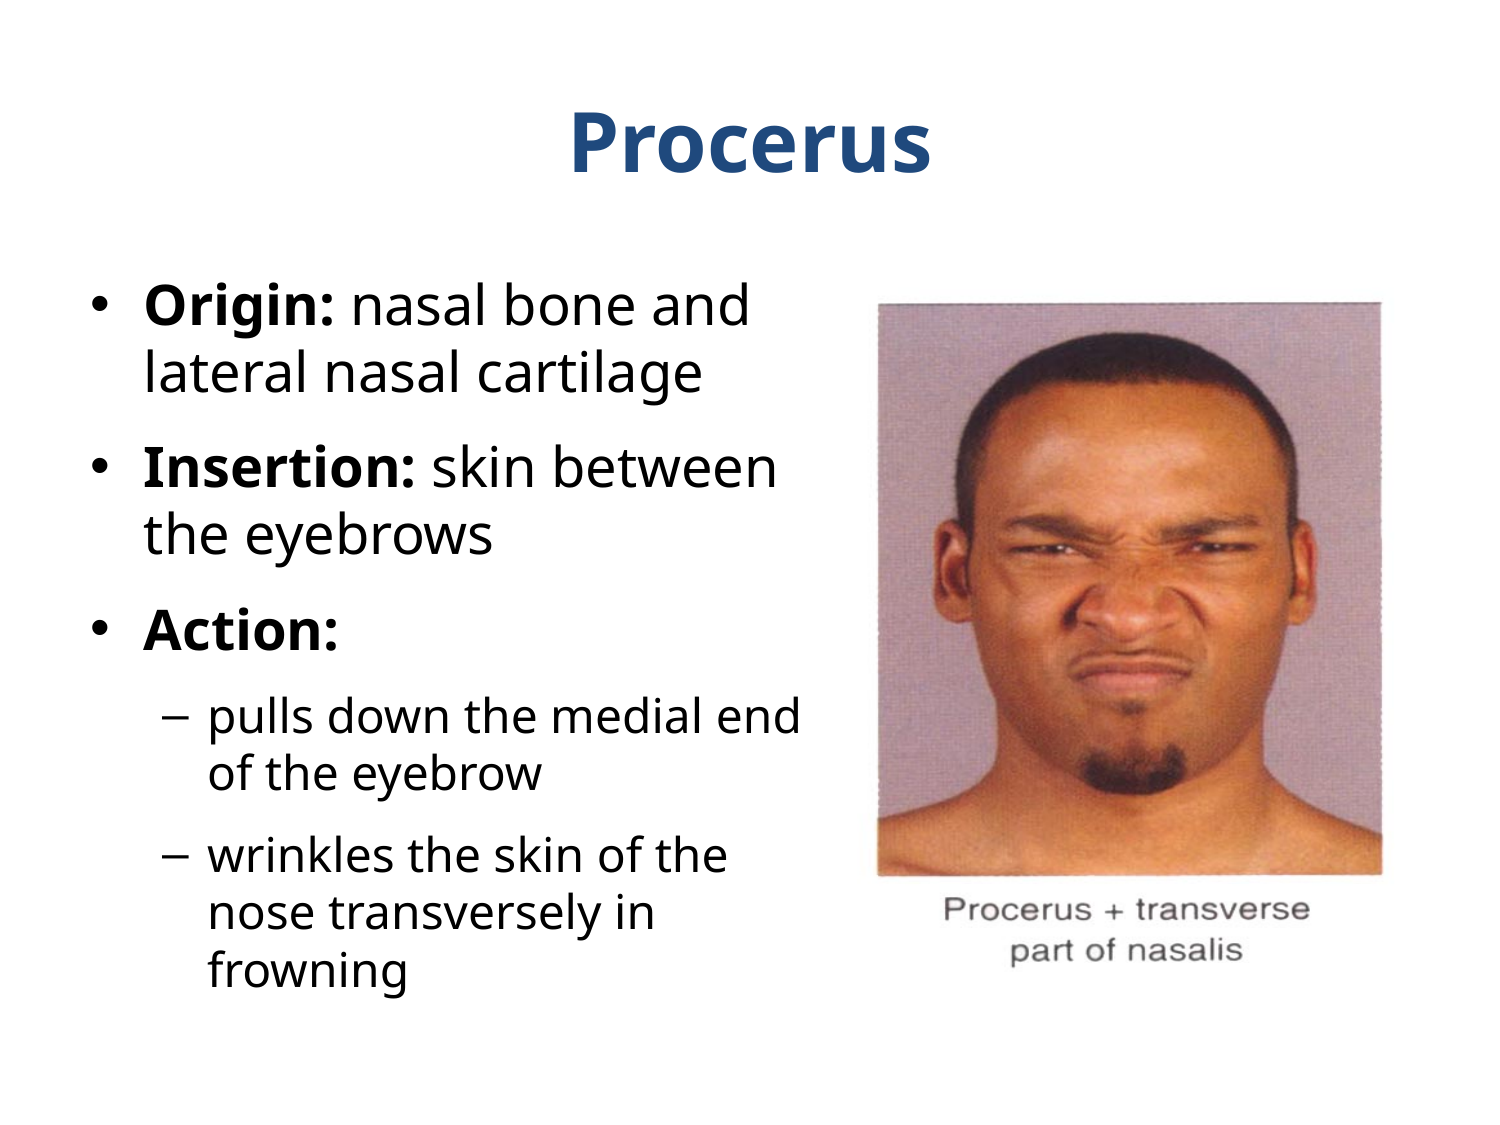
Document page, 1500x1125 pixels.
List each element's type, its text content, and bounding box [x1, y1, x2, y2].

list Origin: nasal bone and lateral nasal cartilage Insertion: skin between the eyebrows Action: pulls down the medial end of the eyebrow wrinkles the skin of the nose transversely in frowning [75, 262, 825, 1005]
title Procerus [75, 45, 1425, 233]
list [837, 287, 1413, 976]
